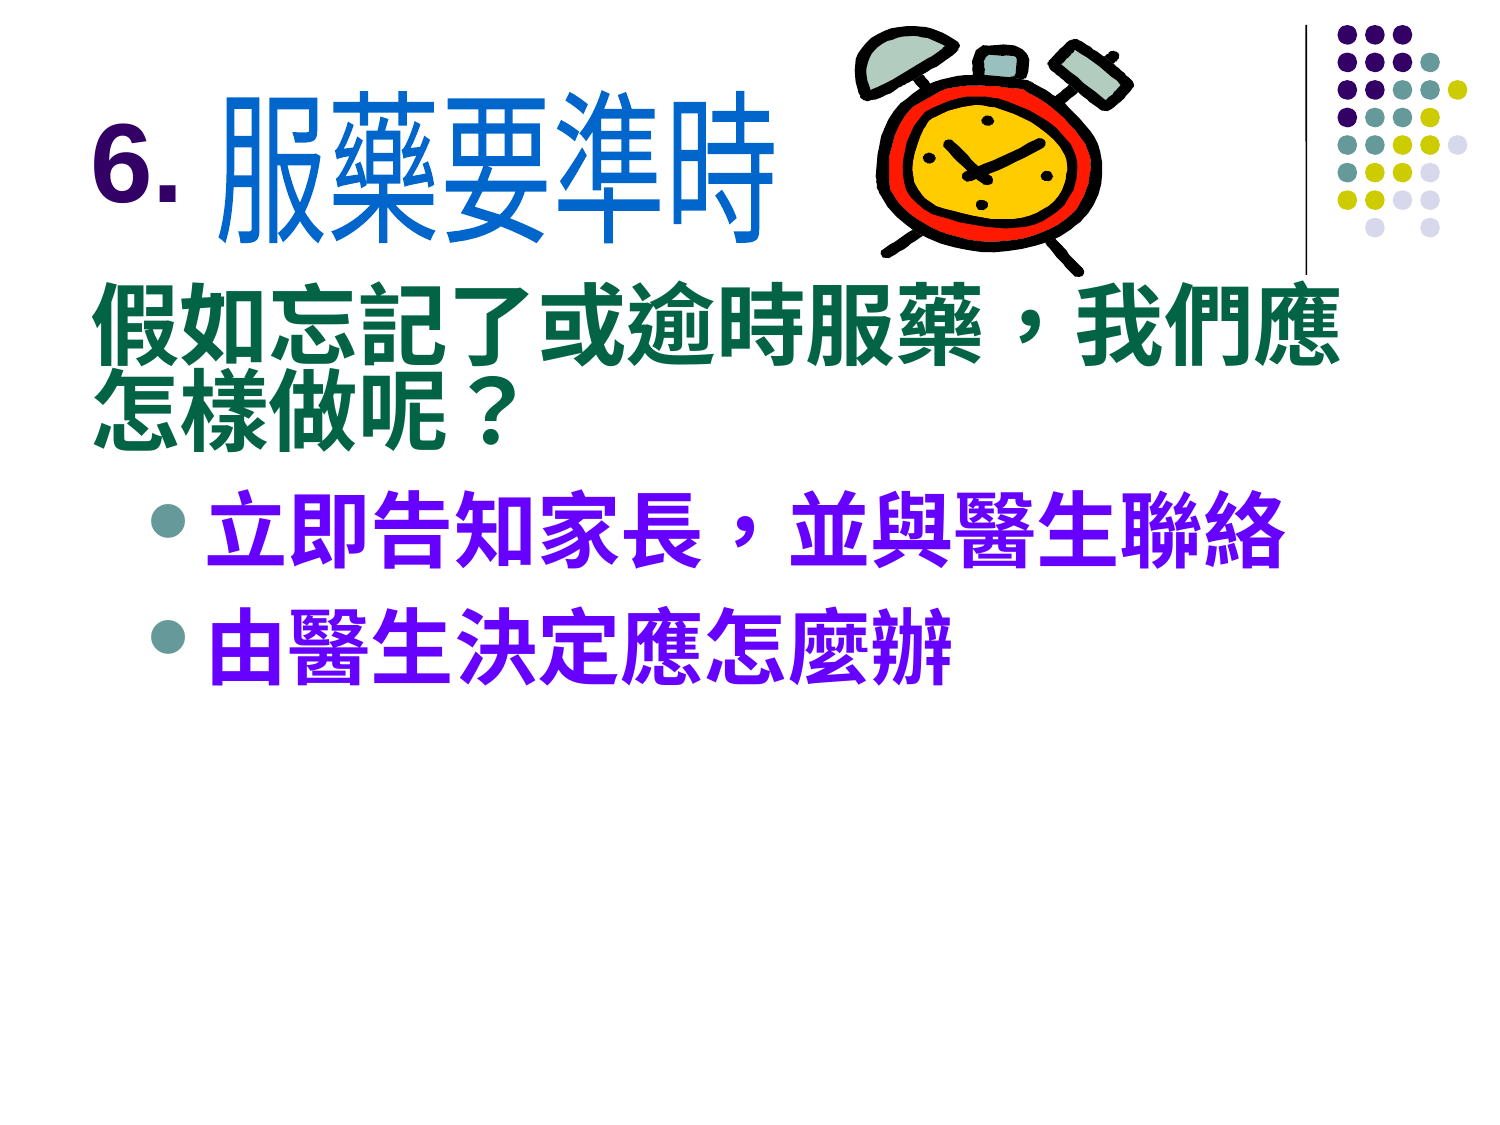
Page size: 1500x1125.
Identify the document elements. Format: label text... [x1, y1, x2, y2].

list 假如忘記了或逾時服藥，我們應怎樣做呢？ 立即告知家長，並與醫生聯絡 由醫生決定應怎麼辦 [75, 282, 1425, 1125]
picture [844, 30, 1128, 270]
title 6. [75, 20, 1313, 233]
